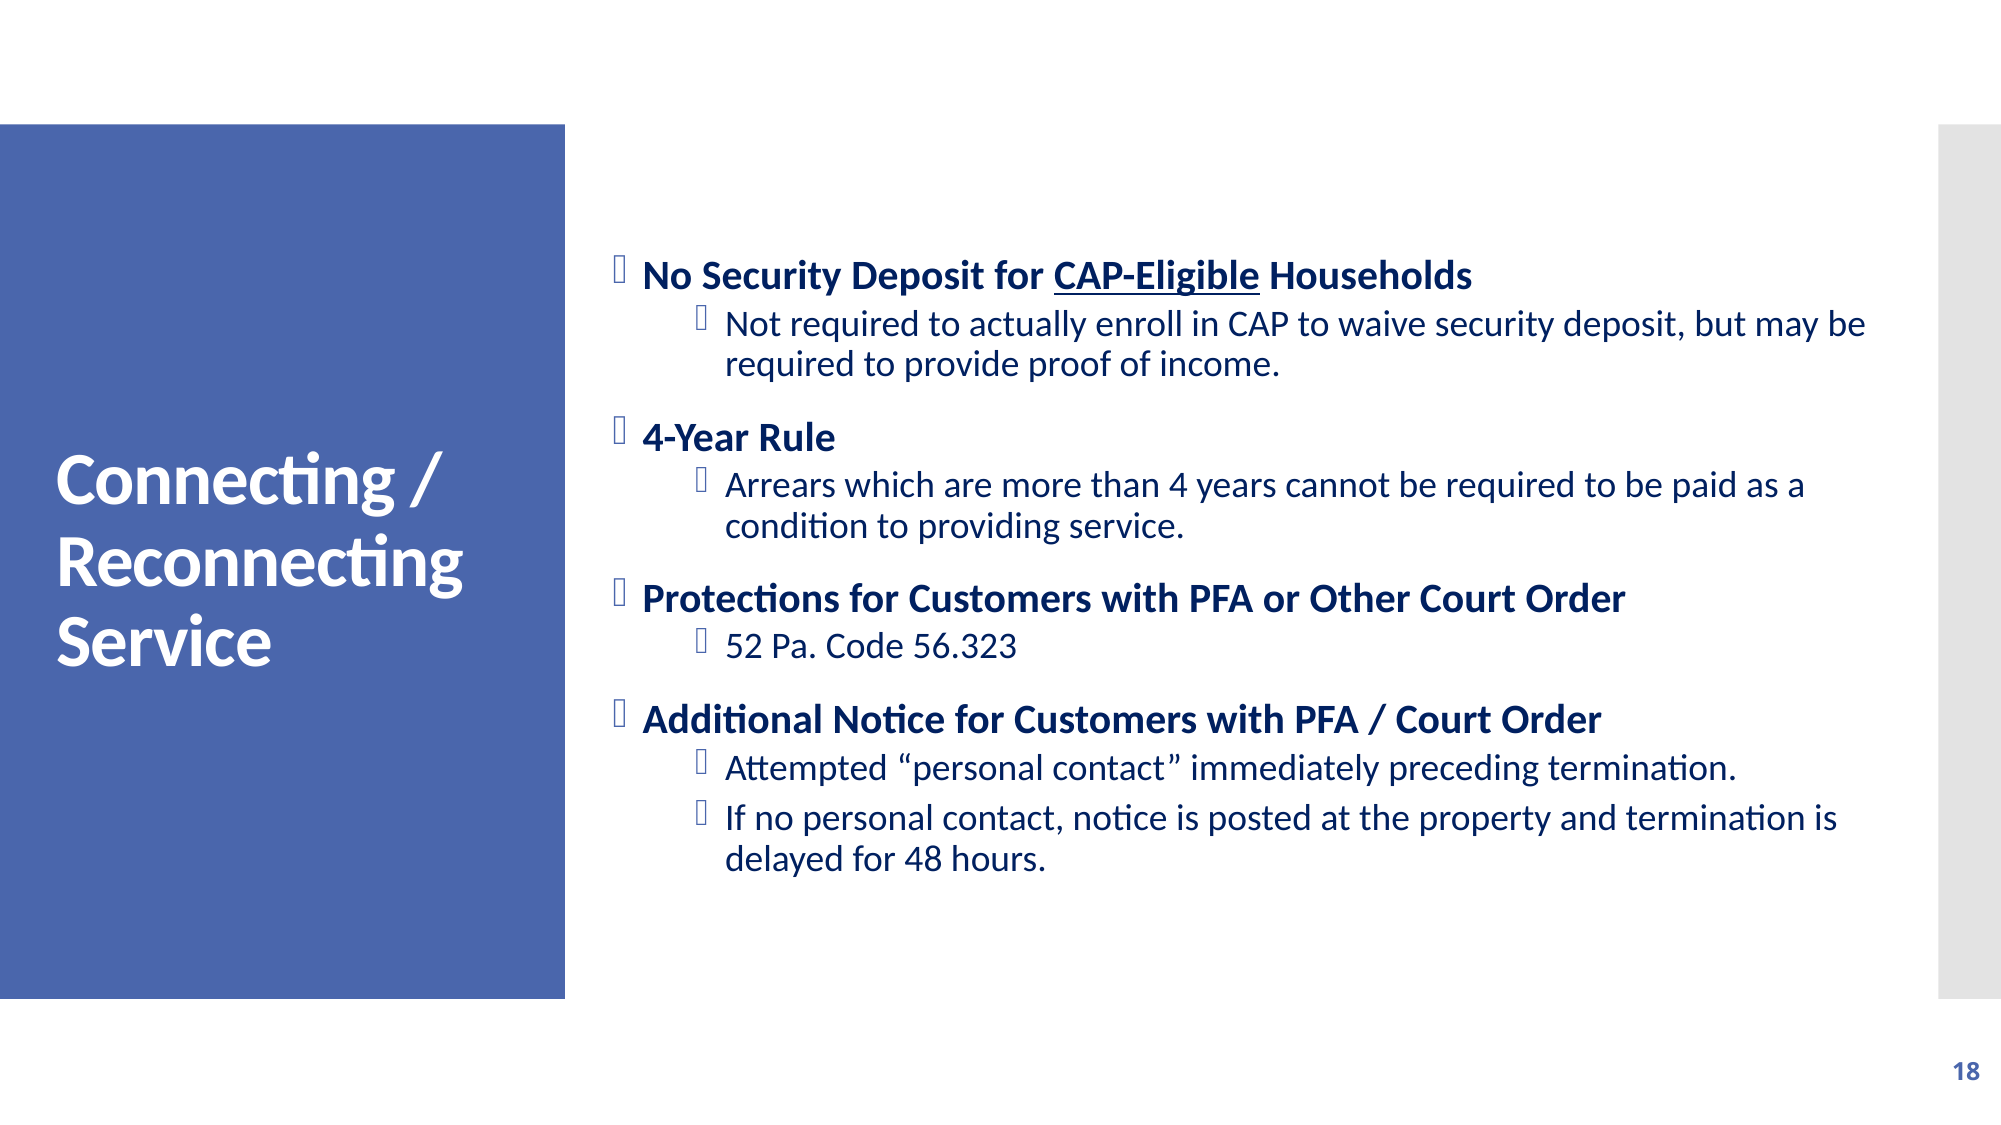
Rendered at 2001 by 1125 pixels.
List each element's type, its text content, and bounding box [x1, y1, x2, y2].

slide_number 18 [1744, 1042, 1996, 1103]
title Connecting / Reconnecting Service [41, 184, 525, 940]
list No Security Deposit for CAP-Eligible Households Not required to actually enroll in CAP to waive security deposit, but may be required to provide proof of income. 4-Year Rule Arrears which are more than 4 years cannot be required to be paid as a condition to providing service. Protections for Customers with PFA or Other Court Order 52 Pa. Code 56.323 Additional Notice for Customers with PFA / Court Order Attempted “personal contact” immediately preceding termination. If no personal contact, notice is posted at the property and termination is delayed for 48 hours. [597, 92, 1926, 1041]
